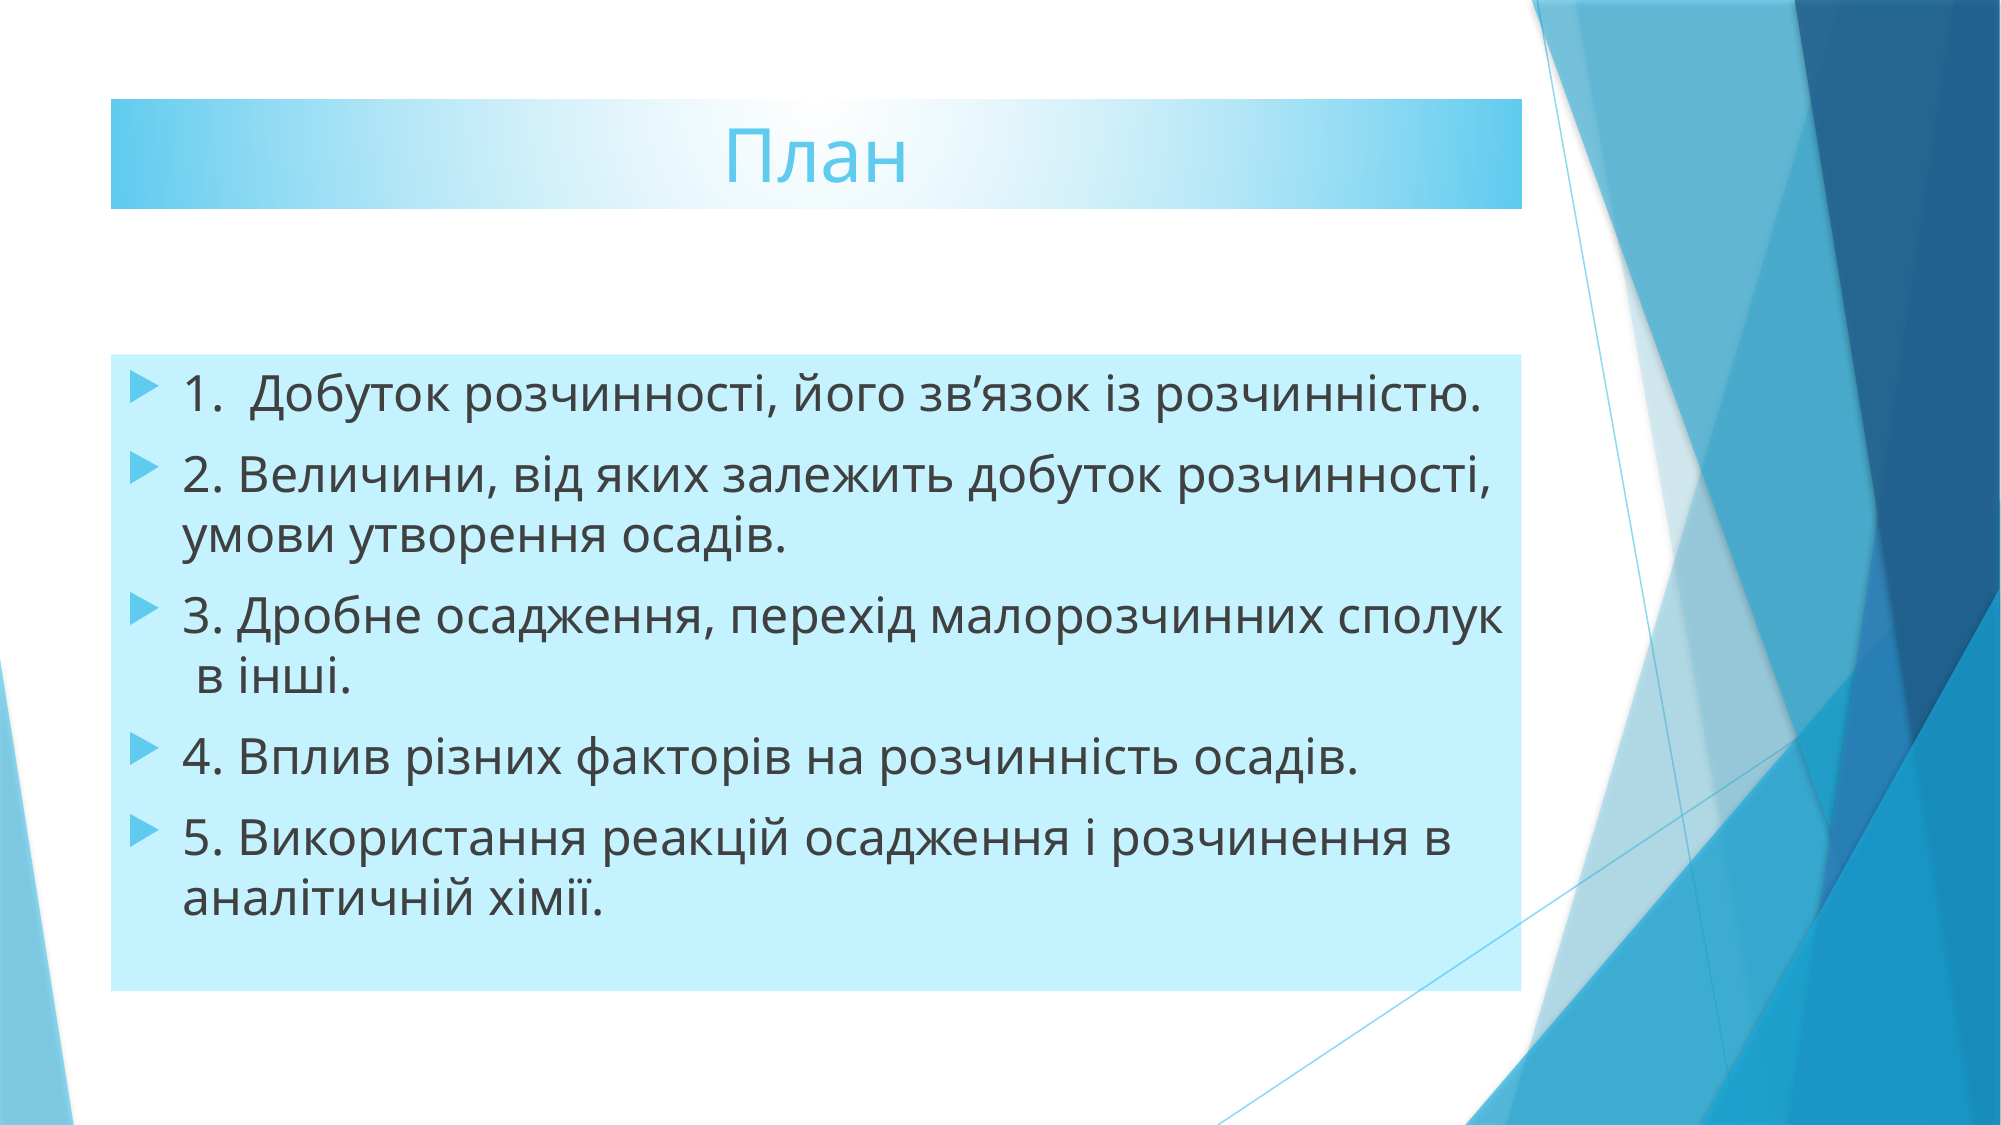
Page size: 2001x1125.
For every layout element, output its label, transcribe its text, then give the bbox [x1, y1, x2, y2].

title План [110, 99, 1522, 209]
list 1. Добуток розчинності, його зв’язок із розчинністю. 2. Величини, від яких залежить добуток розчинності, умови утворення осадів. 3. Дробне осадження, перехід малорозчинних сполук в інші. 4. Вплив різних факторів на розчинність осадів. 5. Використання реакцій осадження і розчинення в аналітичній хімії. [110, 354, 1522, 992]
